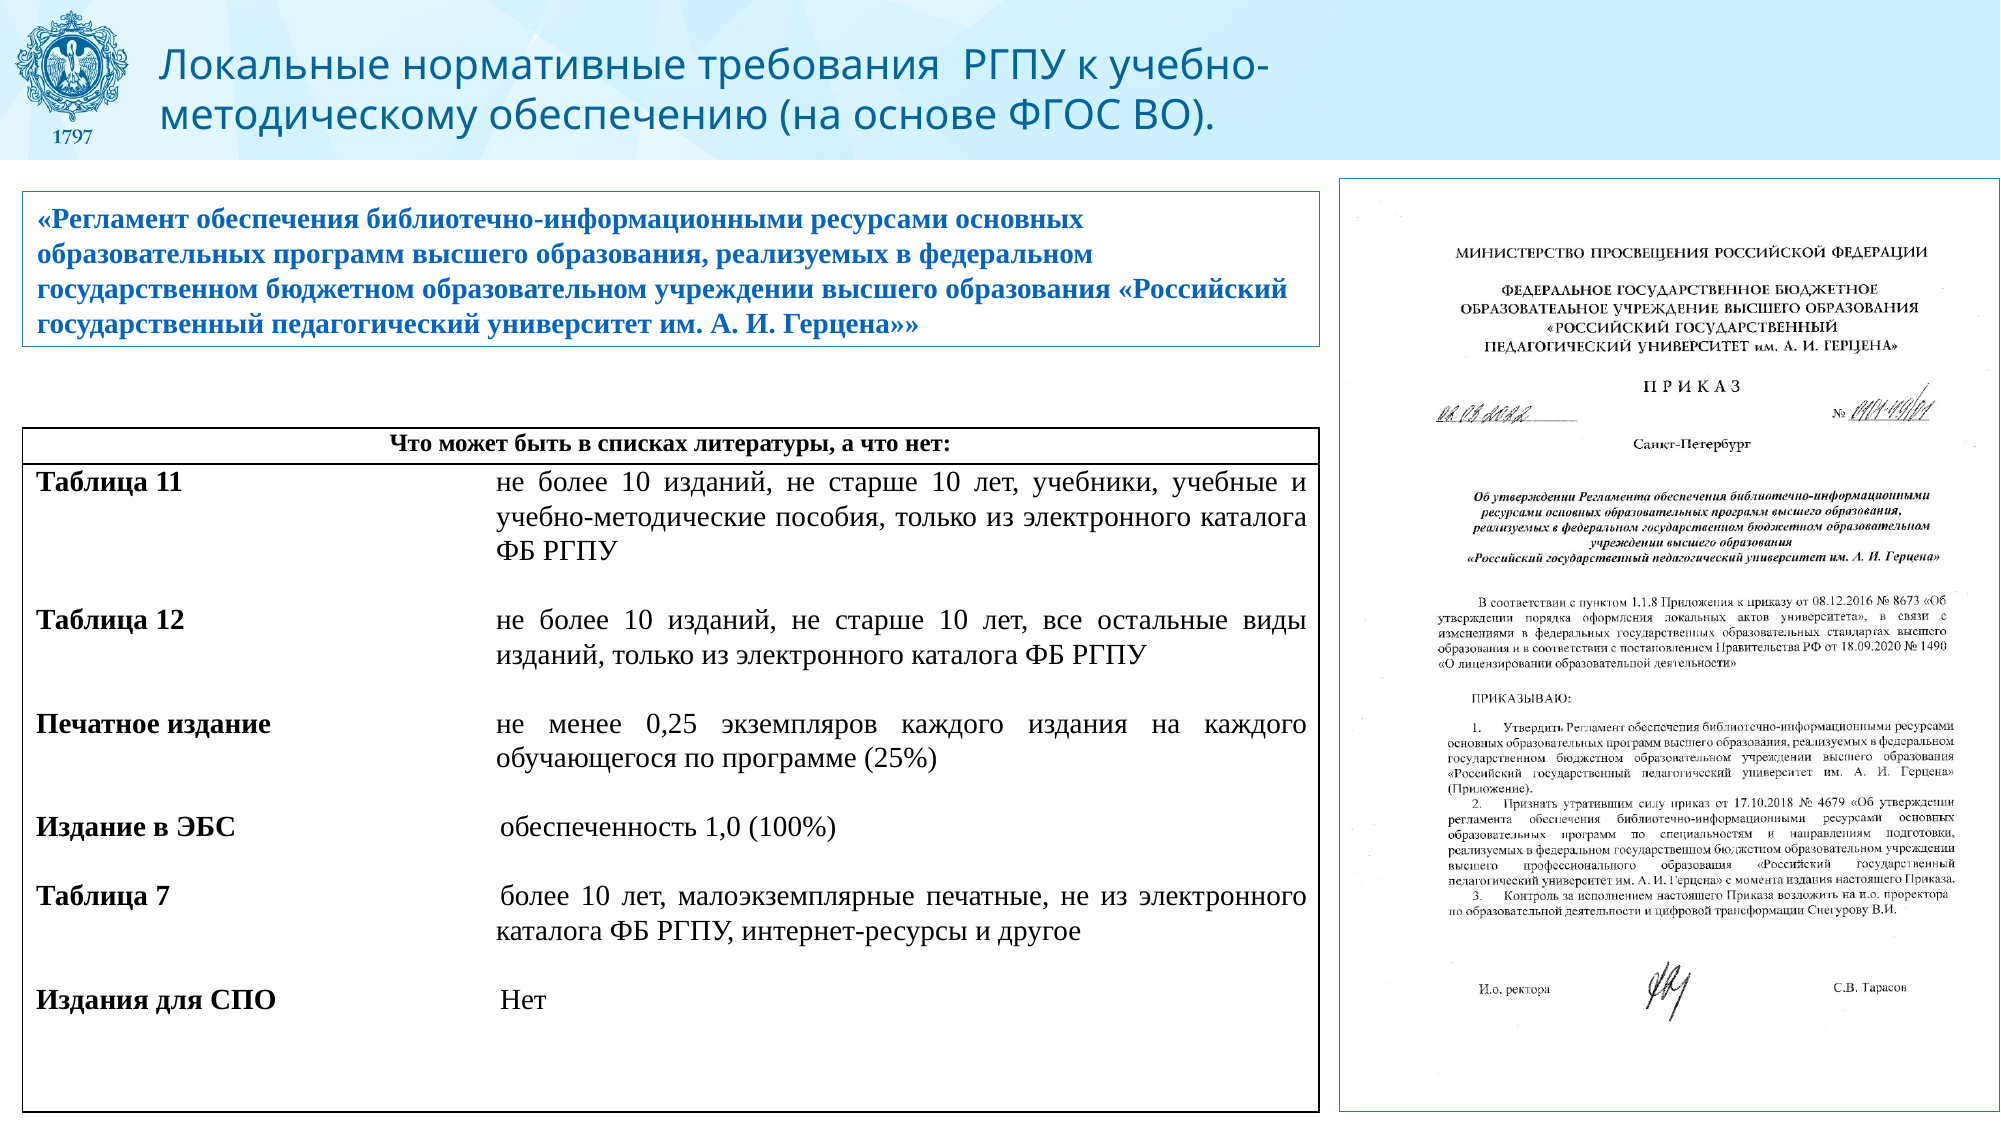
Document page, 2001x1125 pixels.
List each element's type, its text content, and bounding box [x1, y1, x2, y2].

picture [1339, 178, 2000, 1112]
text_box «Регламент обеспечения библиотечно-информационными ресурсами основных образовательных программ высшего образования, реализуемых в федеральном государственном бюджетном образовательном учреждении высшего образования «Российский государственный педагогический университет им. А. И. Герцена»» [22, 191, 1320, 347]
picture [0, 0, 2000, 160]
table_cell не более 10 изданий, не старше 10 лет, учебники, учебные и учебно-методические пособия, только из электронного каталога ФБ РГПУ не более 10 изданий, не старше 10 лет, все остальные виды изданий, только из электронного каталога ФБ РГПУ не менее 0,25 экземпляров каждого издания на каждого обучающегося по программе (25%) обеспеченность 1,0 (100%) более 10 лет, малоэкземплярные печатные, не из электронного каталога ФБ РГПУ, интернет-ресурсы и другое Нет [410, 465, 1318, 1111]
table_header Что может быть в списках литературы, а что нет: [23, 429, 1318, 463]
table_cell Таблица 11 Таблица 12 Печатное издание Издание в ЭБС Таблица 7 Издания для СПО [23, 465, 410, 1111]
